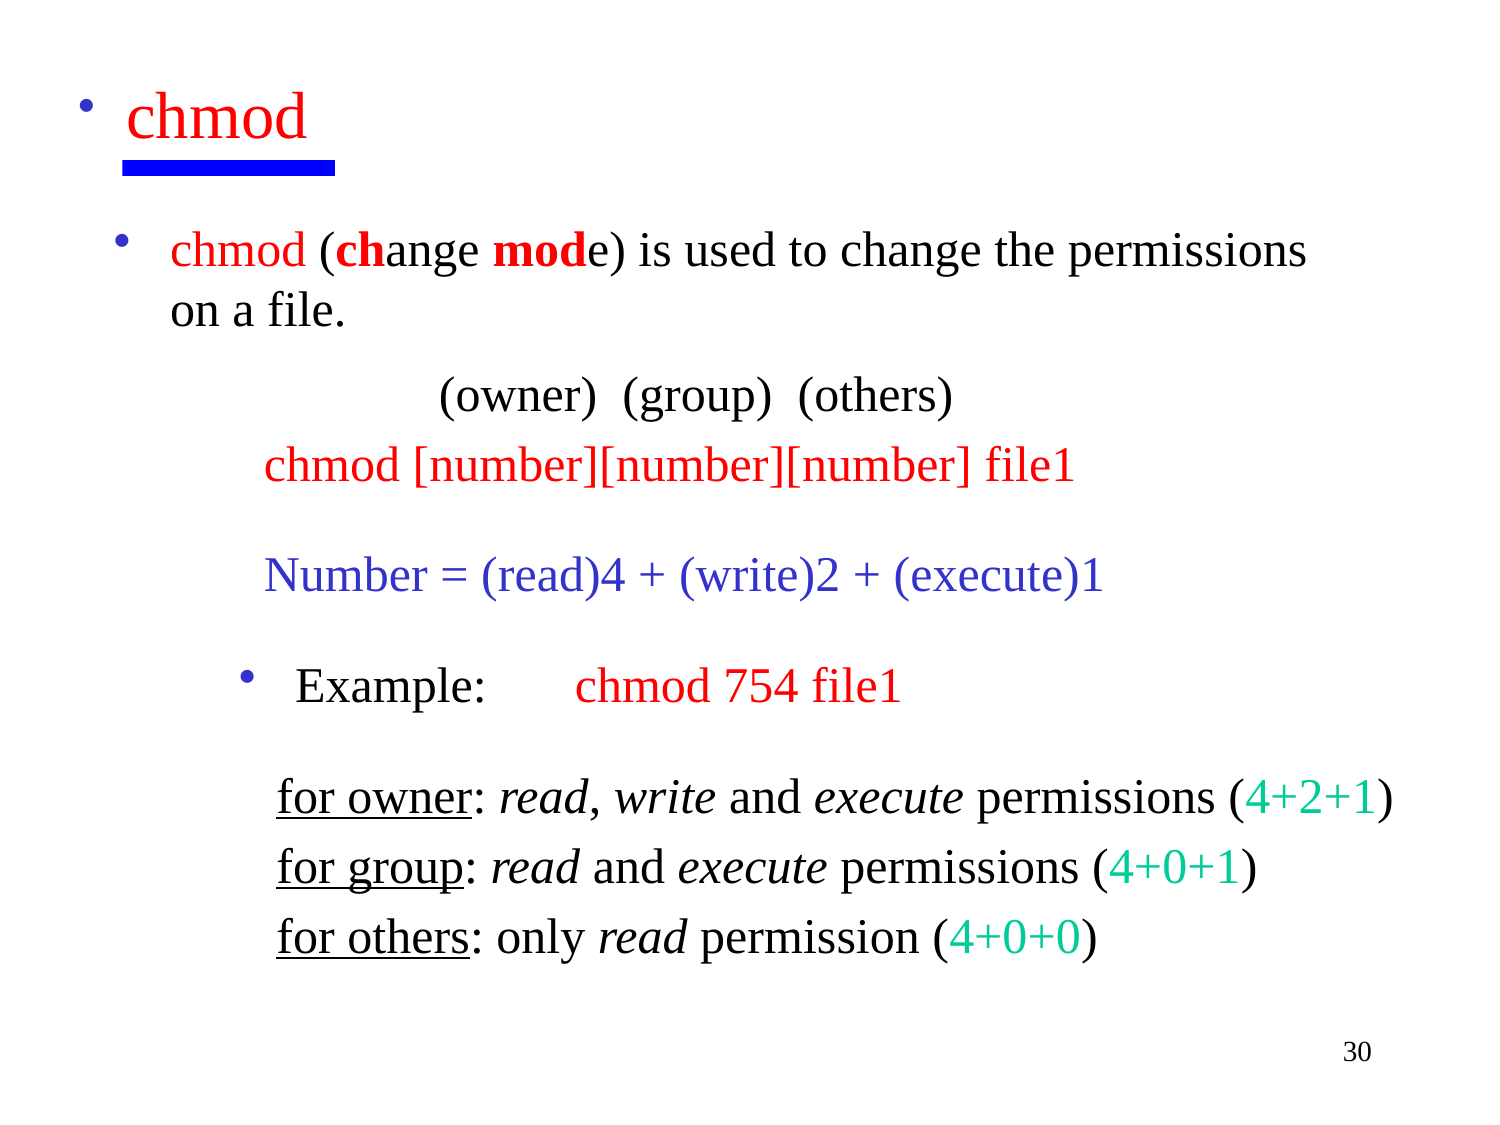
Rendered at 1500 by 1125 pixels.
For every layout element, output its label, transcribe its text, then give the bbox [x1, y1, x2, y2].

text_box chmod (change mode) is used to change the permissions on a file. [98, 209, 1374, 347]
list (owner) (group) (others) chmod [number][number][number] file1 Number = (read)4 + (write)2 + (execute)1 Example: chmod 754 file1 for owner: read, write and execute permissions (4+2+1) for group: read and execute permissions (4+0+1) for others: only read permission (4+0+0) [223, 353, 1449, 1010]
slide_number 30 [1074, 1025, 1388, 1100]
text_box chmod [63, 64, 323, 159]
